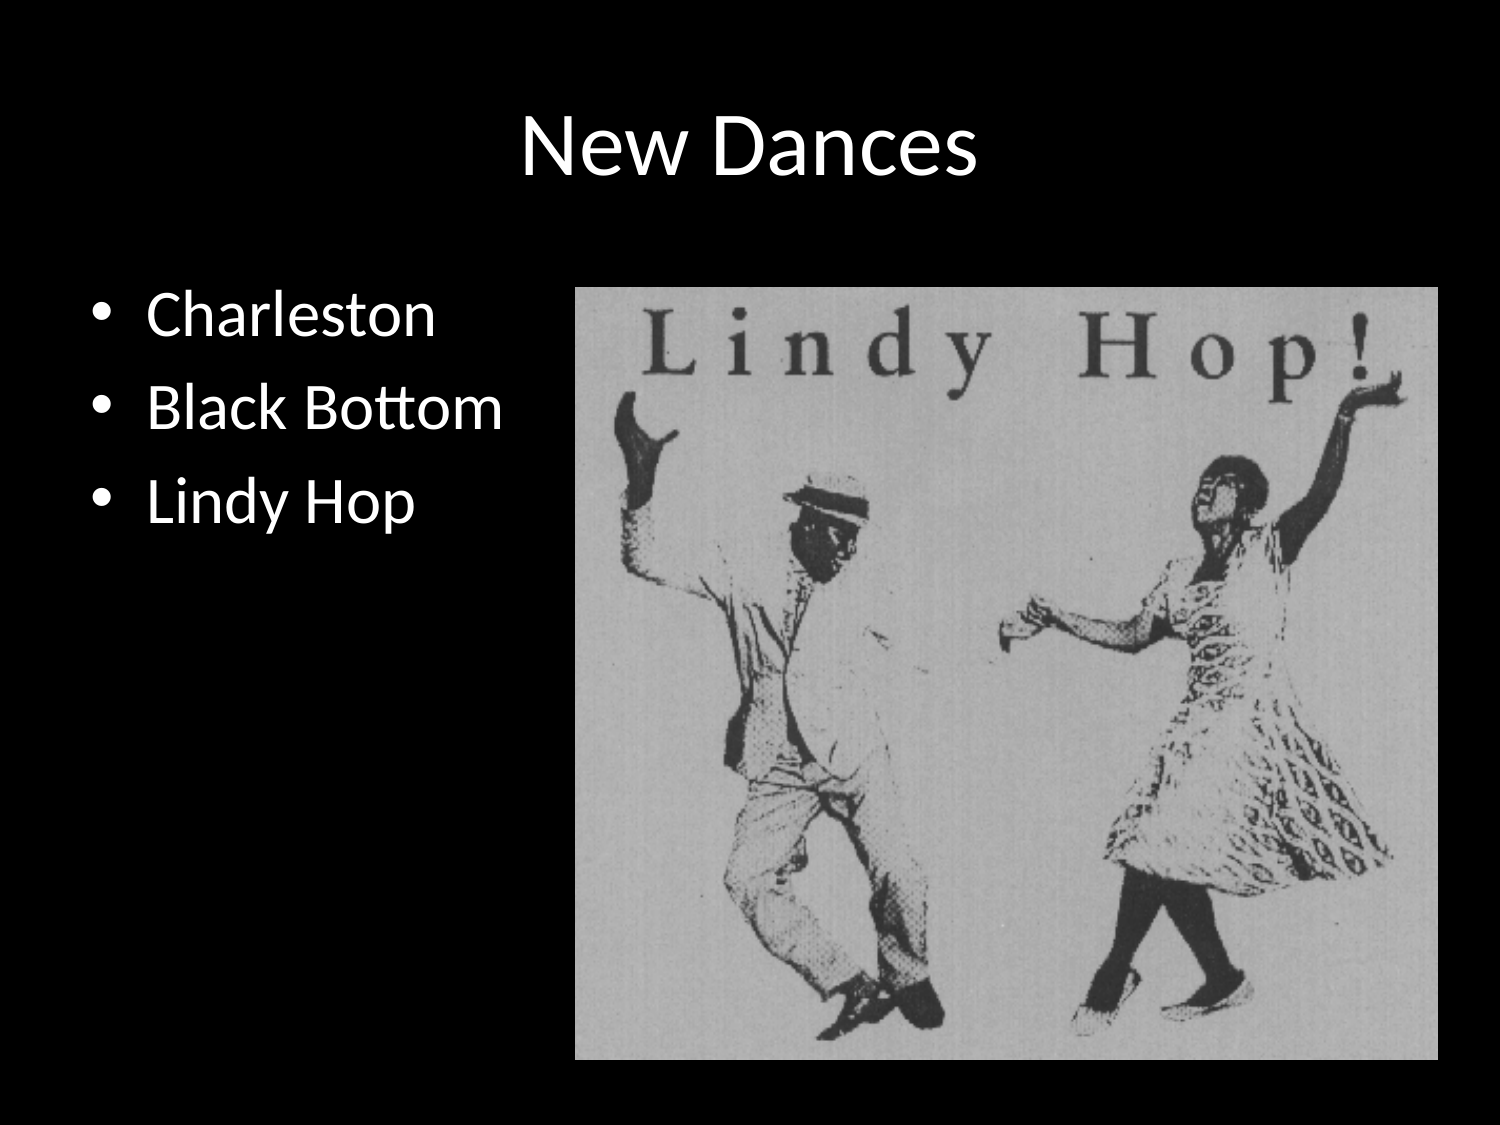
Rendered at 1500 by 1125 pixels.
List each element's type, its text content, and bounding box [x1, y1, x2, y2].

picture [574, 287, 1438, 1060]
title New Dances [75, 45, 1425, 233]
list Charleston Black Bottom Lindy Hop [75, 262, 1425, 1005]
